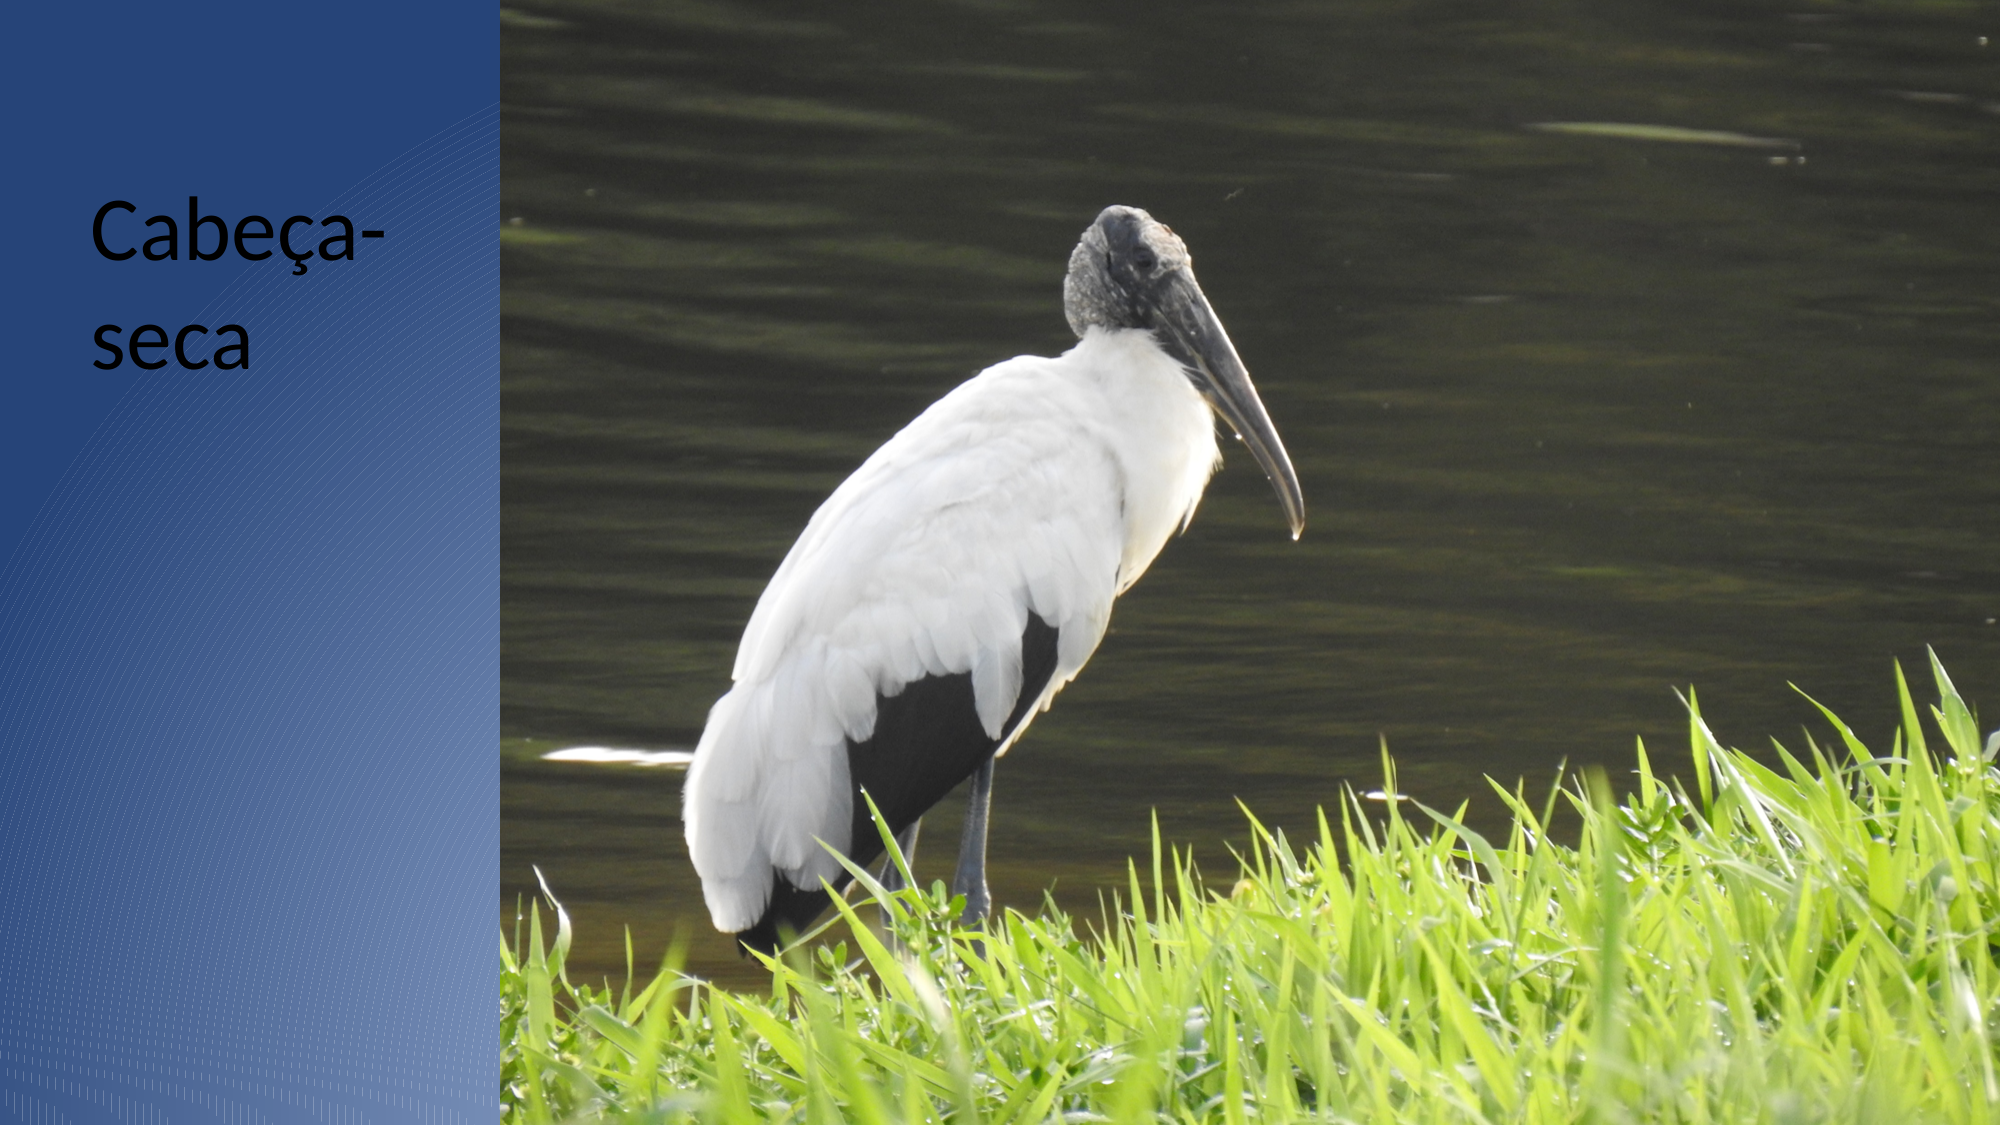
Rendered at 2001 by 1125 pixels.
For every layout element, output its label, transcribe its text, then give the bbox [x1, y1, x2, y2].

text_box Cabeça-seca [76, 161, 438, 396]
picture [499, 0, 2000, 1125]
